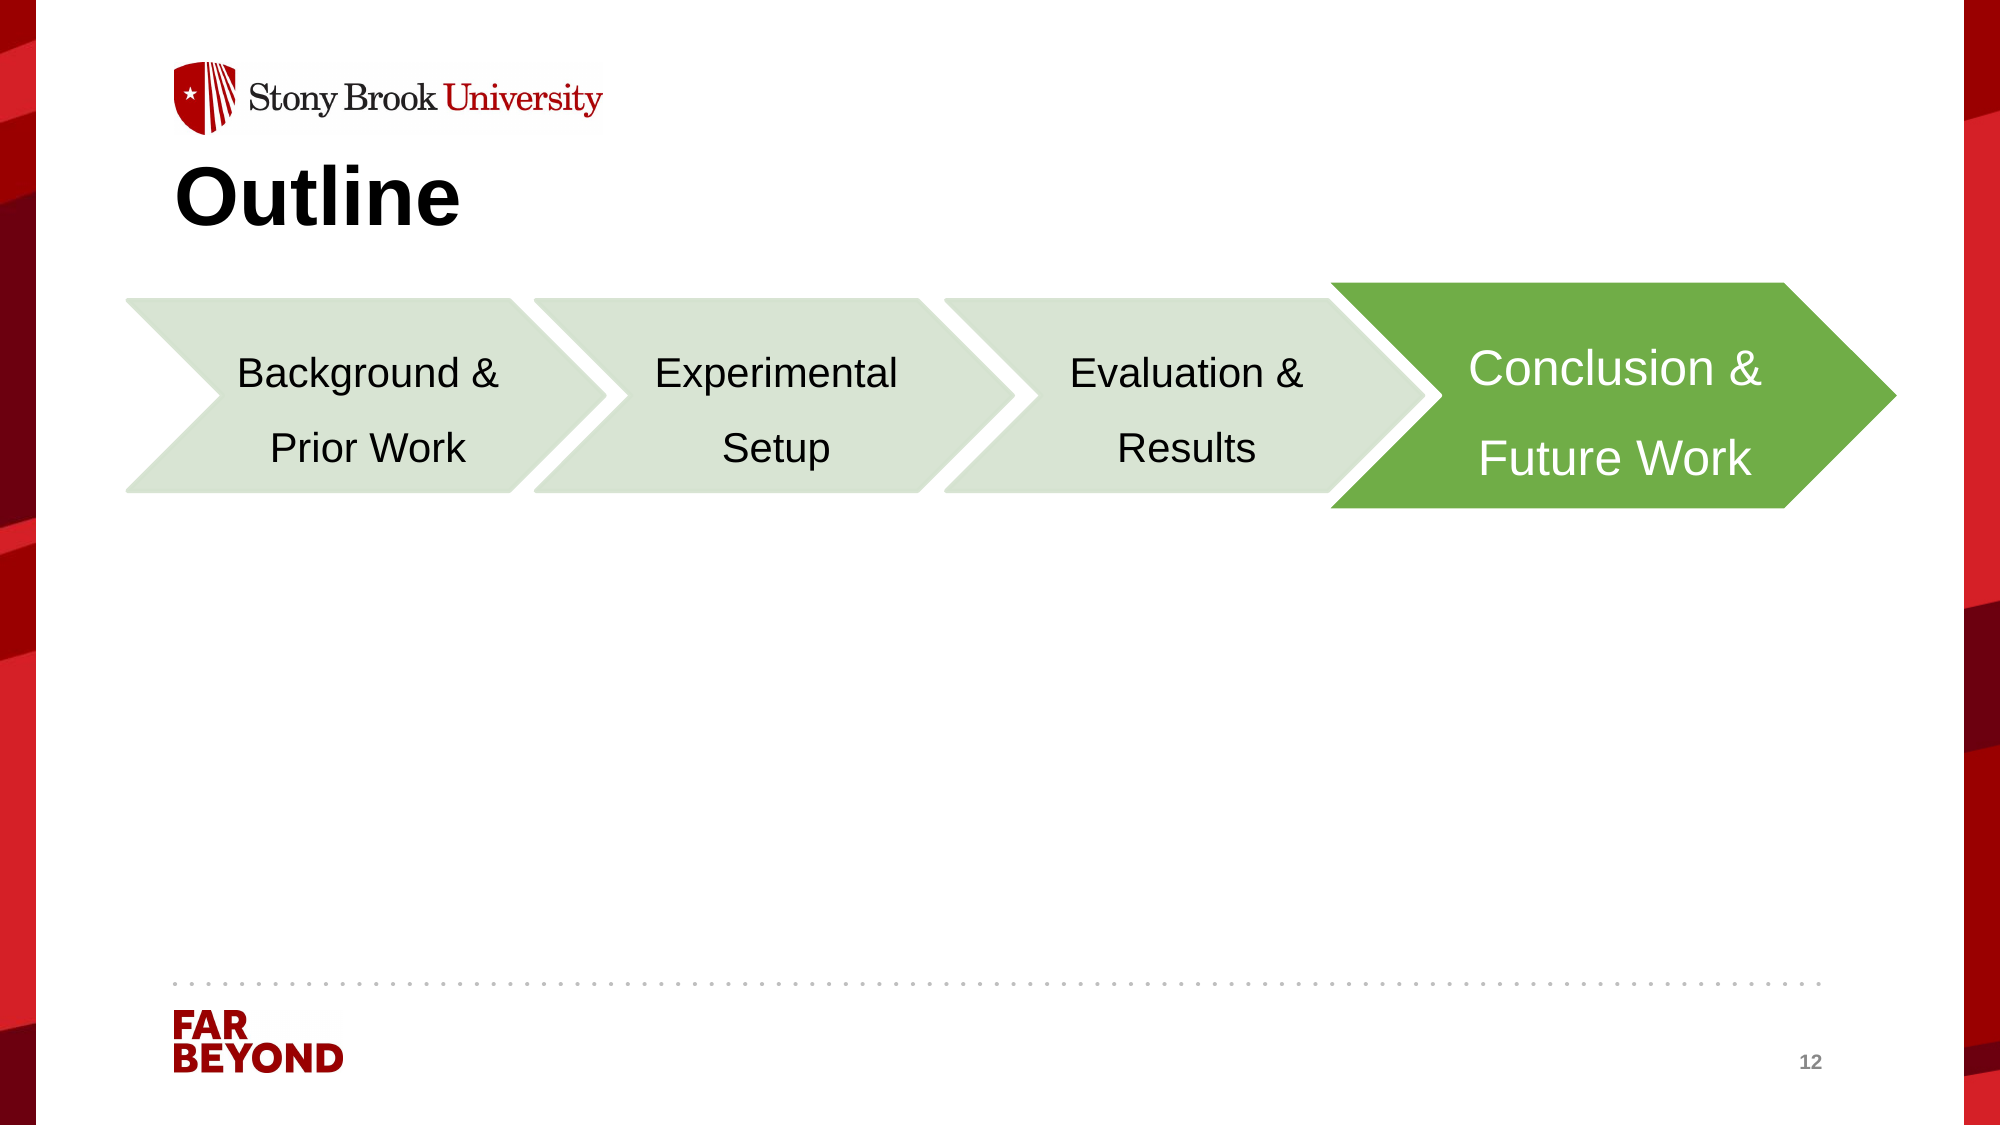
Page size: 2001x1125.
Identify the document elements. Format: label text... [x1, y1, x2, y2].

slide_number 12 [1387, 1031, 1838, 1092]
picture [174, 1010, 343, 1073]
picture [174, 62, 603, 135]
title Outline [174, 169, 1825, 255]
picture [0, 0, 36, 1125]
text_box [99, 269, 1901, 521]
picture [1964, 0, 2000, 1125]
